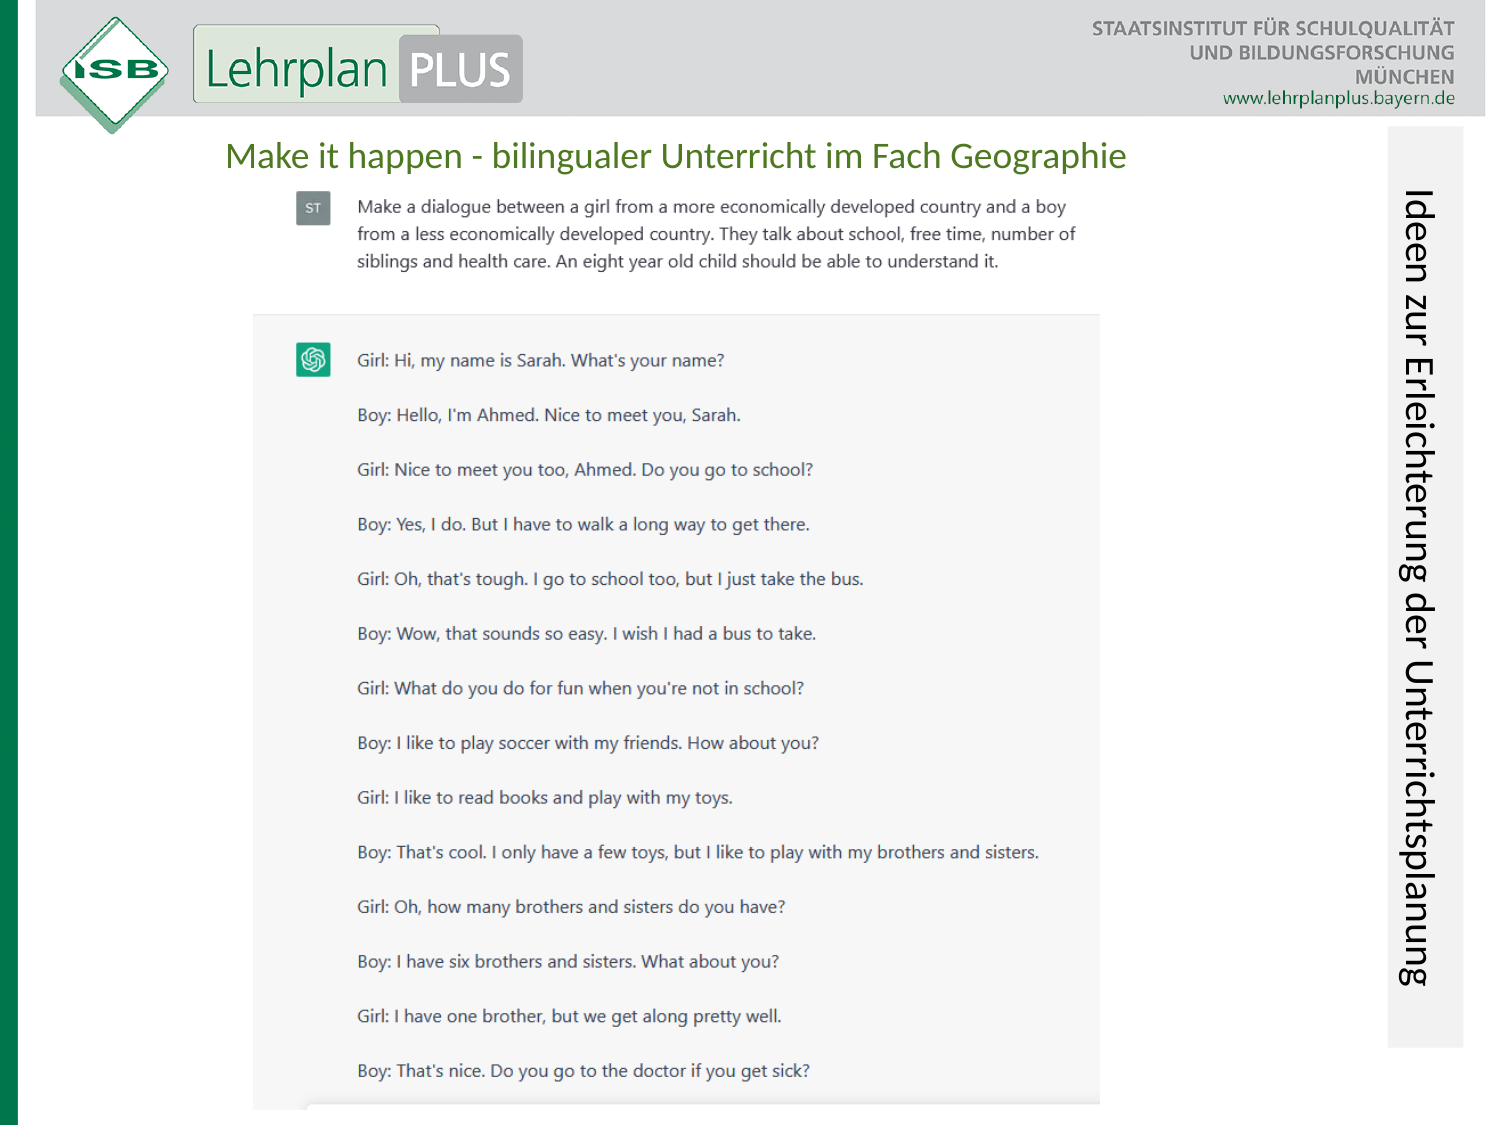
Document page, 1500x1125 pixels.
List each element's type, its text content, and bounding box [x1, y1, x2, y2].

text_box Make it happen - bilingualer Unterricht im Fach Geographie [151, 123, 1203, 184]
picture [0, 0, 1500, 1125]
text_box Ideen zur Erleichterung der Unterrichtsplanung [1387, 126, 1464, 1048]
